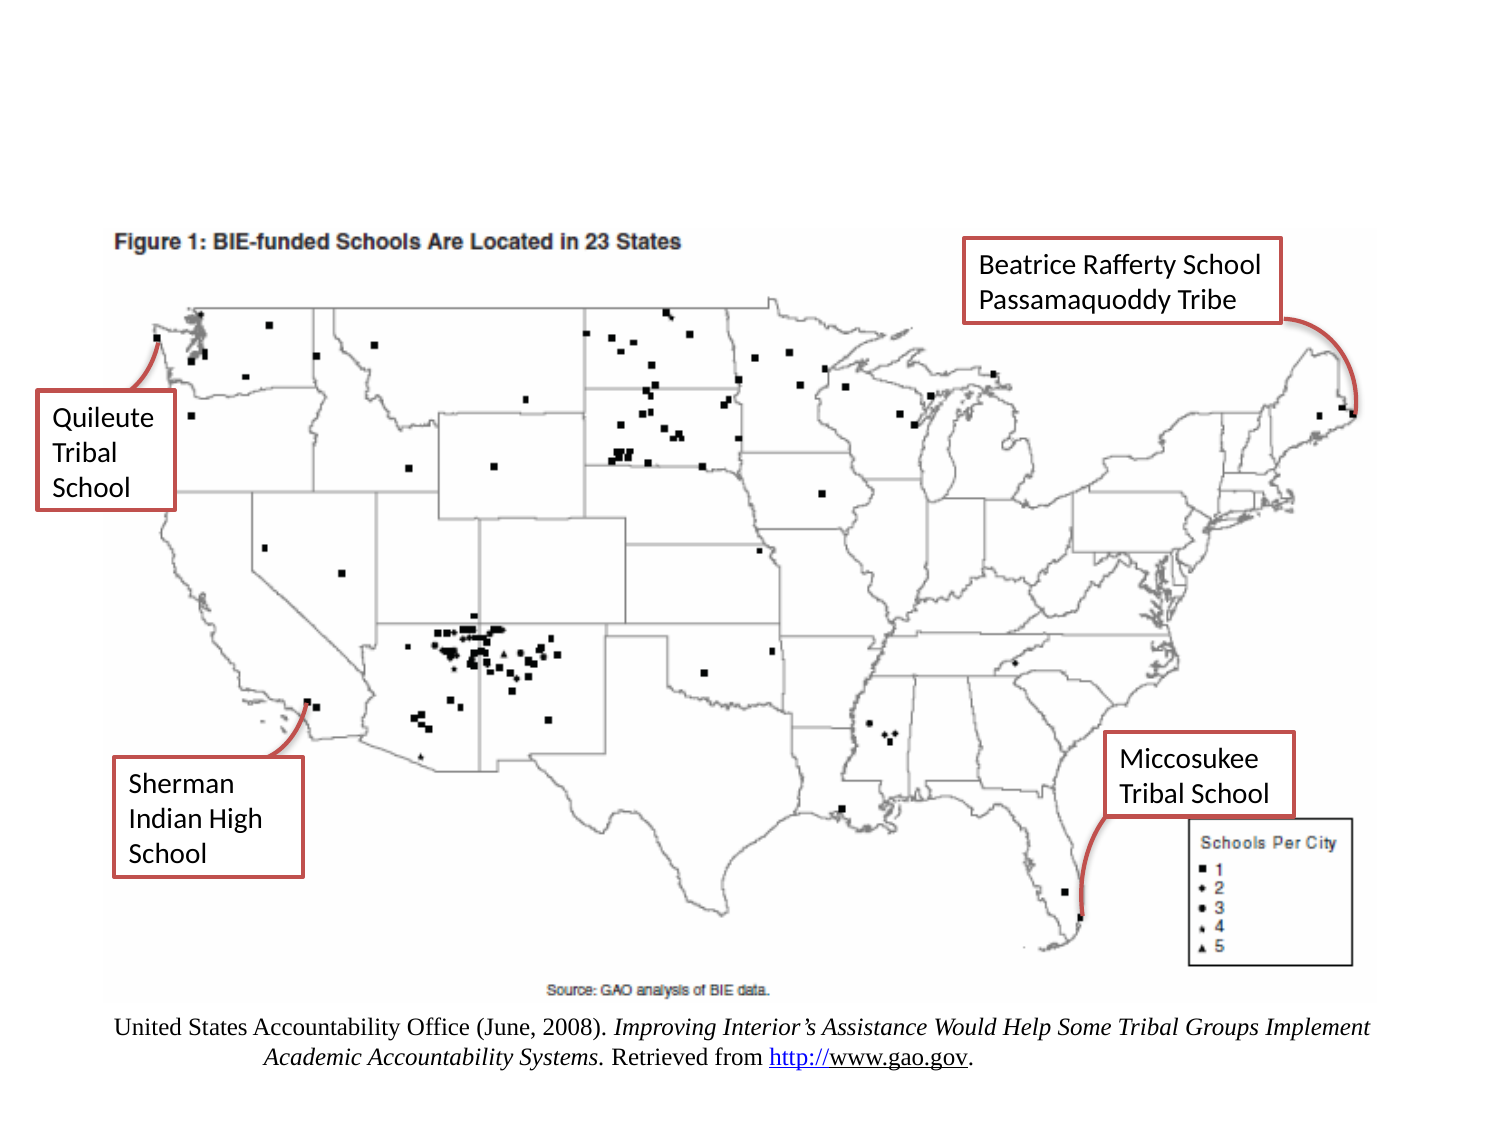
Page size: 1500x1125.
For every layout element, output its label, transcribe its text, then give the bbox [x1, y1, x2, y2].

text_box United States Accountability Office (June, 2008). Improving Interior’s Assistance Would Help Some Tribal Groups Implement Academic Accountability Systems. Retrieved from http://www.gao.gov. [99, 1003, 1399, 1078]
text_box Quileute Tribal School [35, 388, 97, 512]
picture [102, 227, 1377, 1004]
